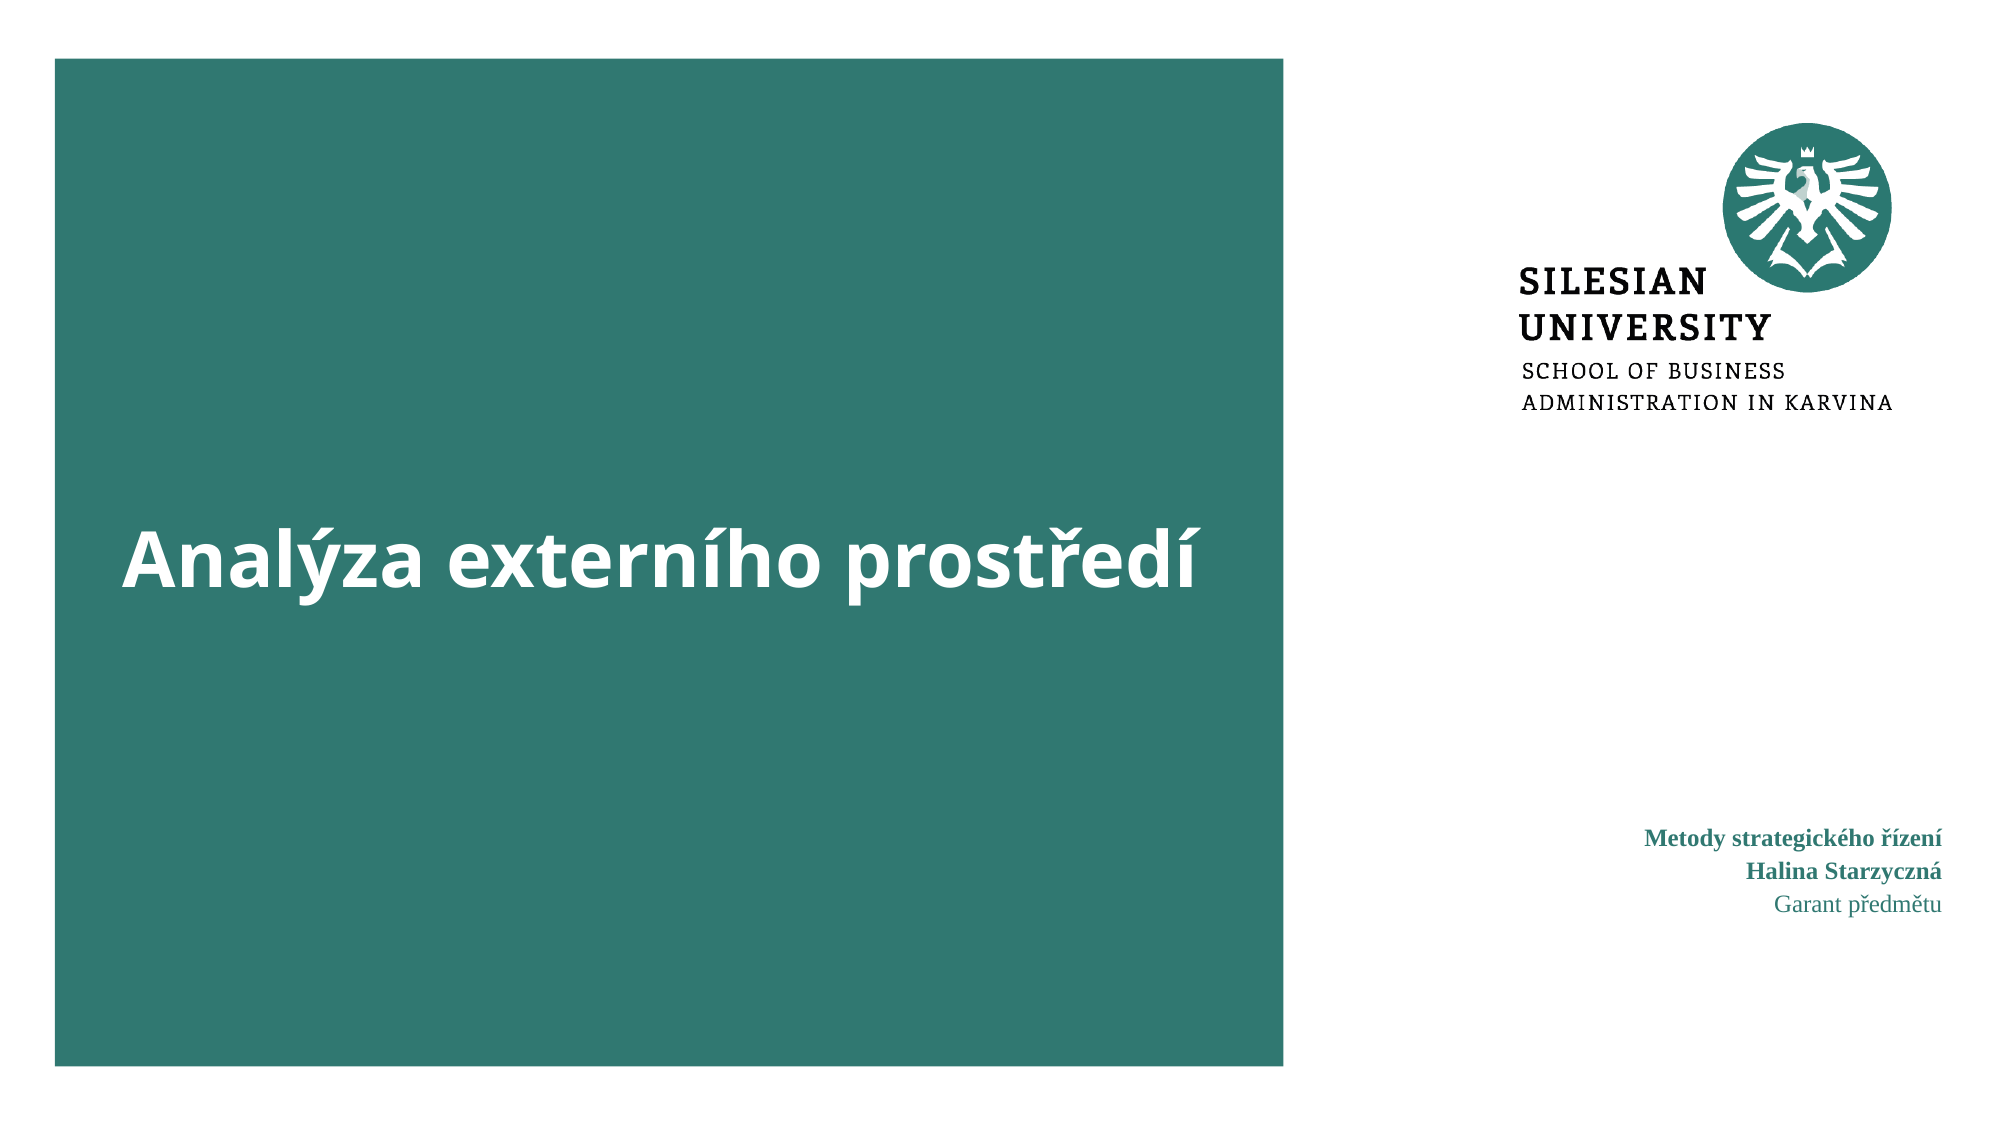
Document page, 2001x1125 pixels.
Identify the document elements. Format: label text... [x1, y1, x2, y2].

text_box Metody strategického řízení Halina Starzyczná Garant předmětu [1521, 814, 1963, 1067]
title Analýza externího prostředí [102, 153, 1221, 760]
picture [1519, 123, 1892, 410]
text_box [54, 57, 1284, 1068]
